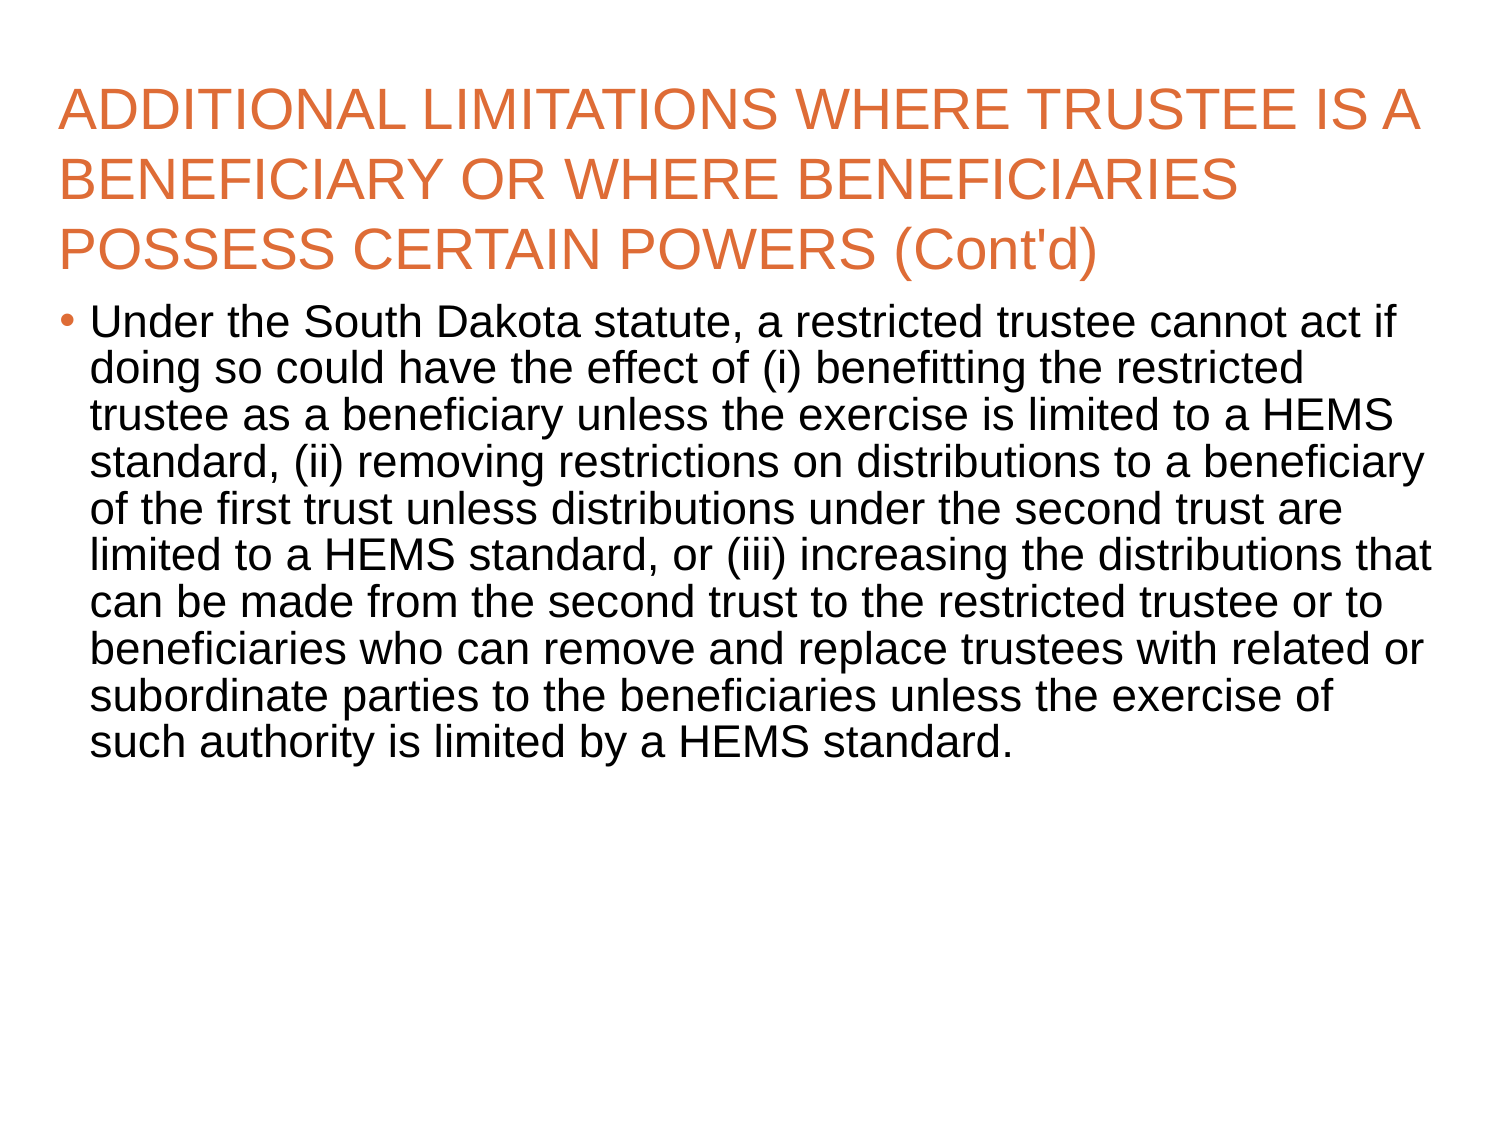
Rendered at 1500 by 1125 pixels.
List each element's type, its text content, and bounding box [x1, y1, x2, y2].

title ADDITIONAL LIMITATIONS WHERE TRUSTEE IS A BENEFICIARY OR WHERE BENEFICIARIES POSSESS CERTAIN POWERS (Cont'd) [59, 70, 1441, 269]
list Under the South Dakota statute, a restricted trustee cannot act if doing so could have the effect of (i) benefitting the restricted trustee as a beneficiary unless the exercise is limited to a HEMS standard, (ii) removing restrictions on distributions to a beneficiary of the first trust unless distributions under the second trust are limited to a HEMS standard, or (iii) increasing the distributions that can be made from the second trust to the restricted trustee or to beneficiaries who can remove and replace trustees with related or subordinate parties to the beneficiaries unless the exercise of such authority is limited by a HEMS standard. [58, 299, 1441, 1025]
